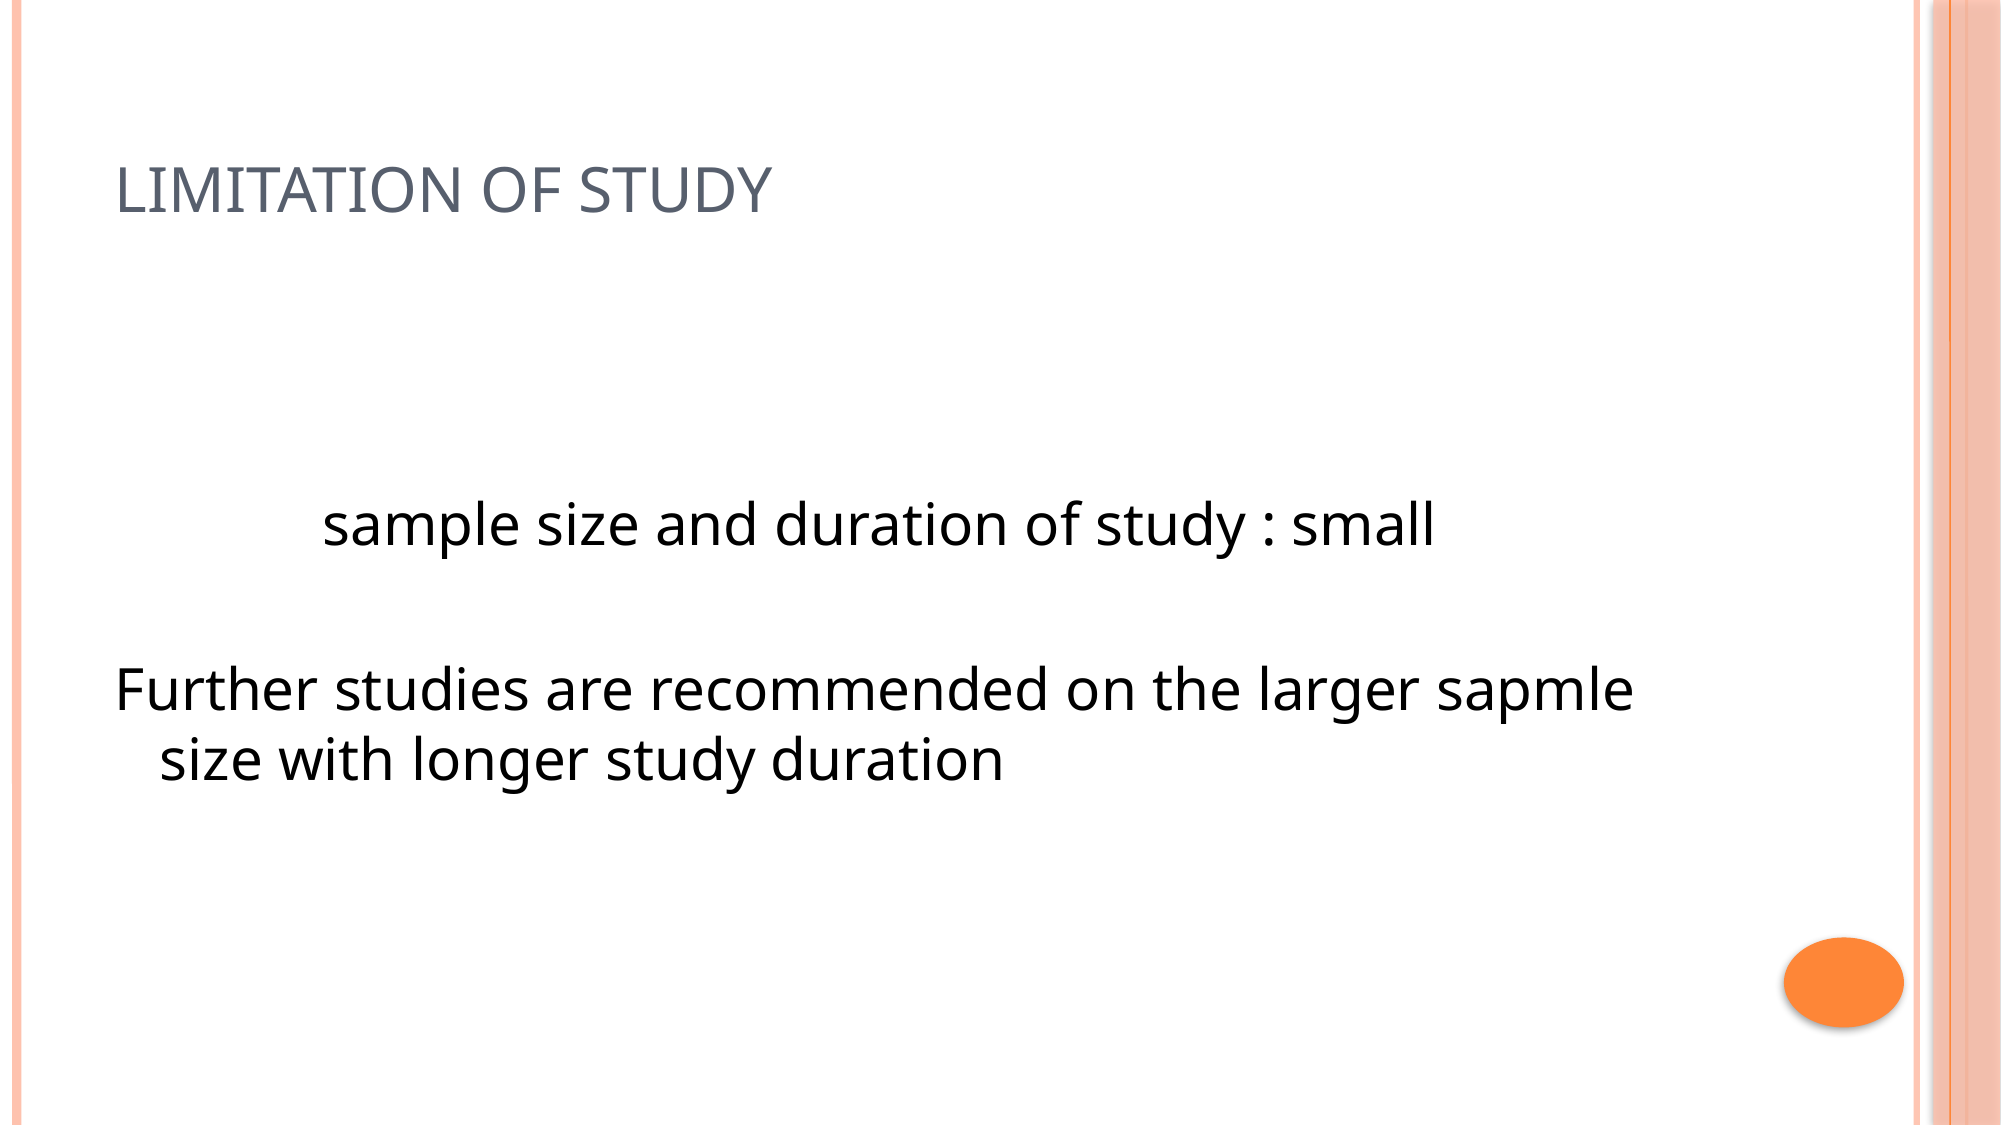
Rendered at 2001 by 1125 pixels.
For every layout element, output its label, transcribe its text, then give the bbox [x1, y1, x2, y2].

list sample size and duration of study : small Further studies are recommended on the larger sapmle size with longer study duration [99, 262, 1734, 1062]
title LIMITATION OF STUDY [99, 45, 1734, 233]
